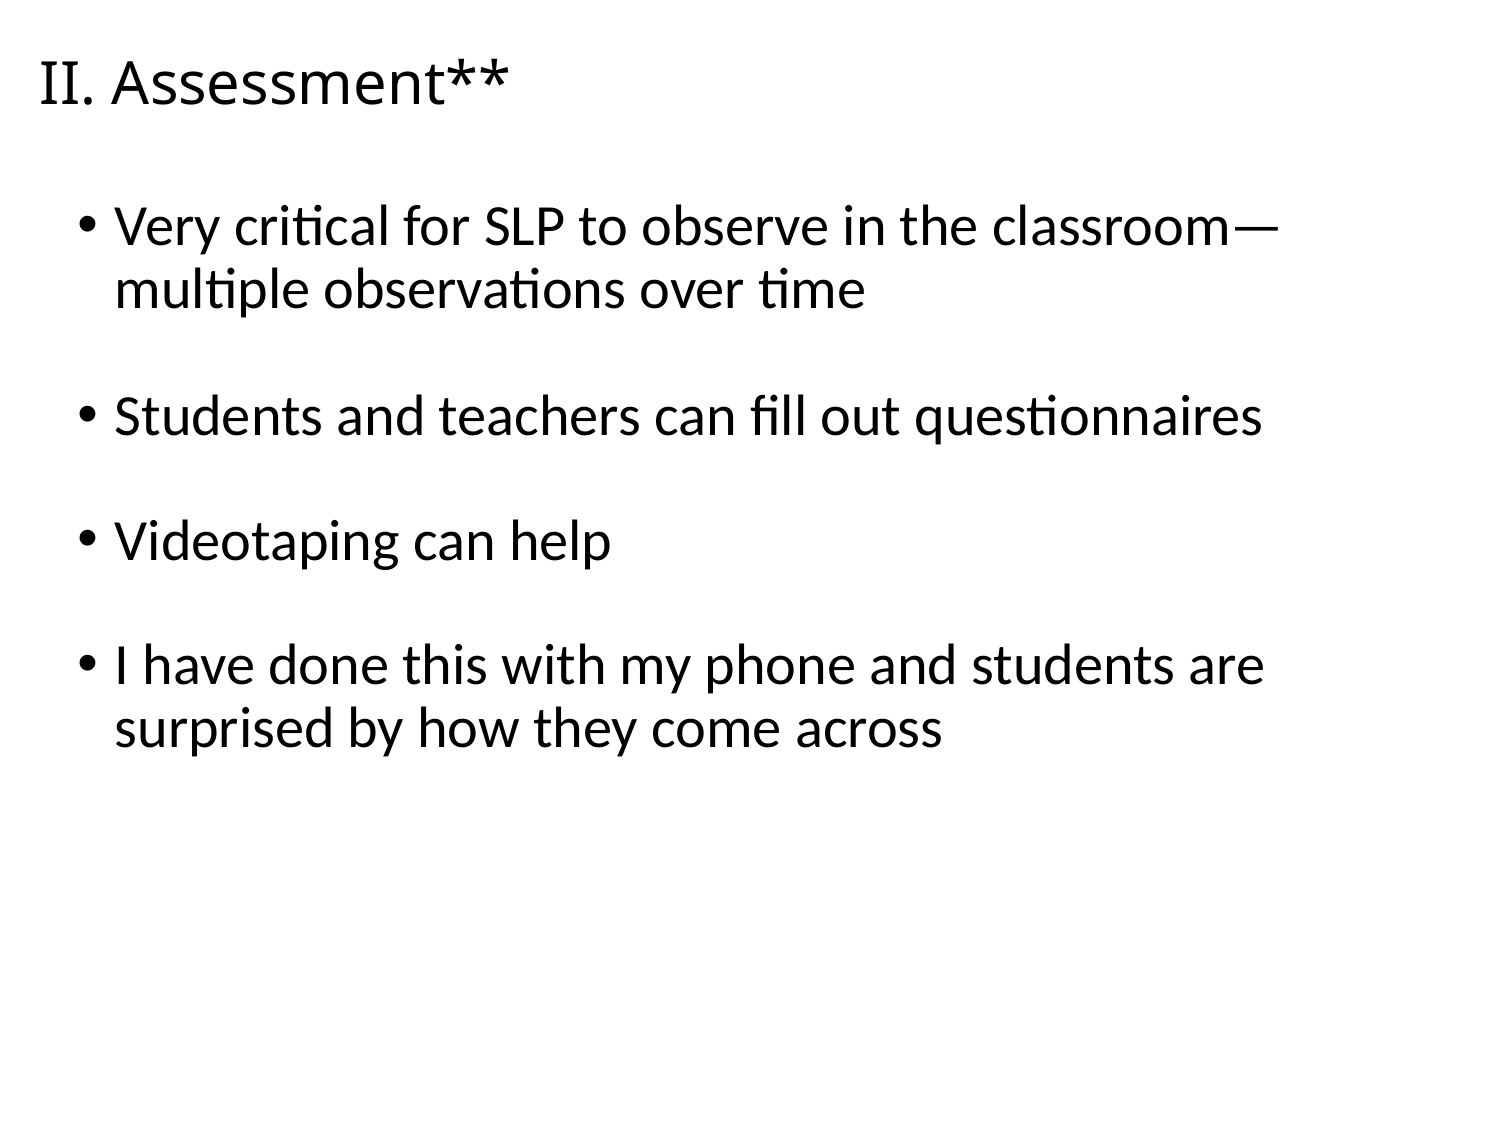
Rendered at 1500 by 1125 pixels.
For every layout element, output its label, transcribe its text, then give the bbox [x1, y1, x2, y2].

list Very critical for SLP to observe in the classroom—multiple observations over time Students and teachers can fill out questionnaires Videotaping can help I have done this with my phone and students are surprised by how they come across [62, 187, 1463, 1100]
title II. Assessment** [24, 45, 1425, 125]
